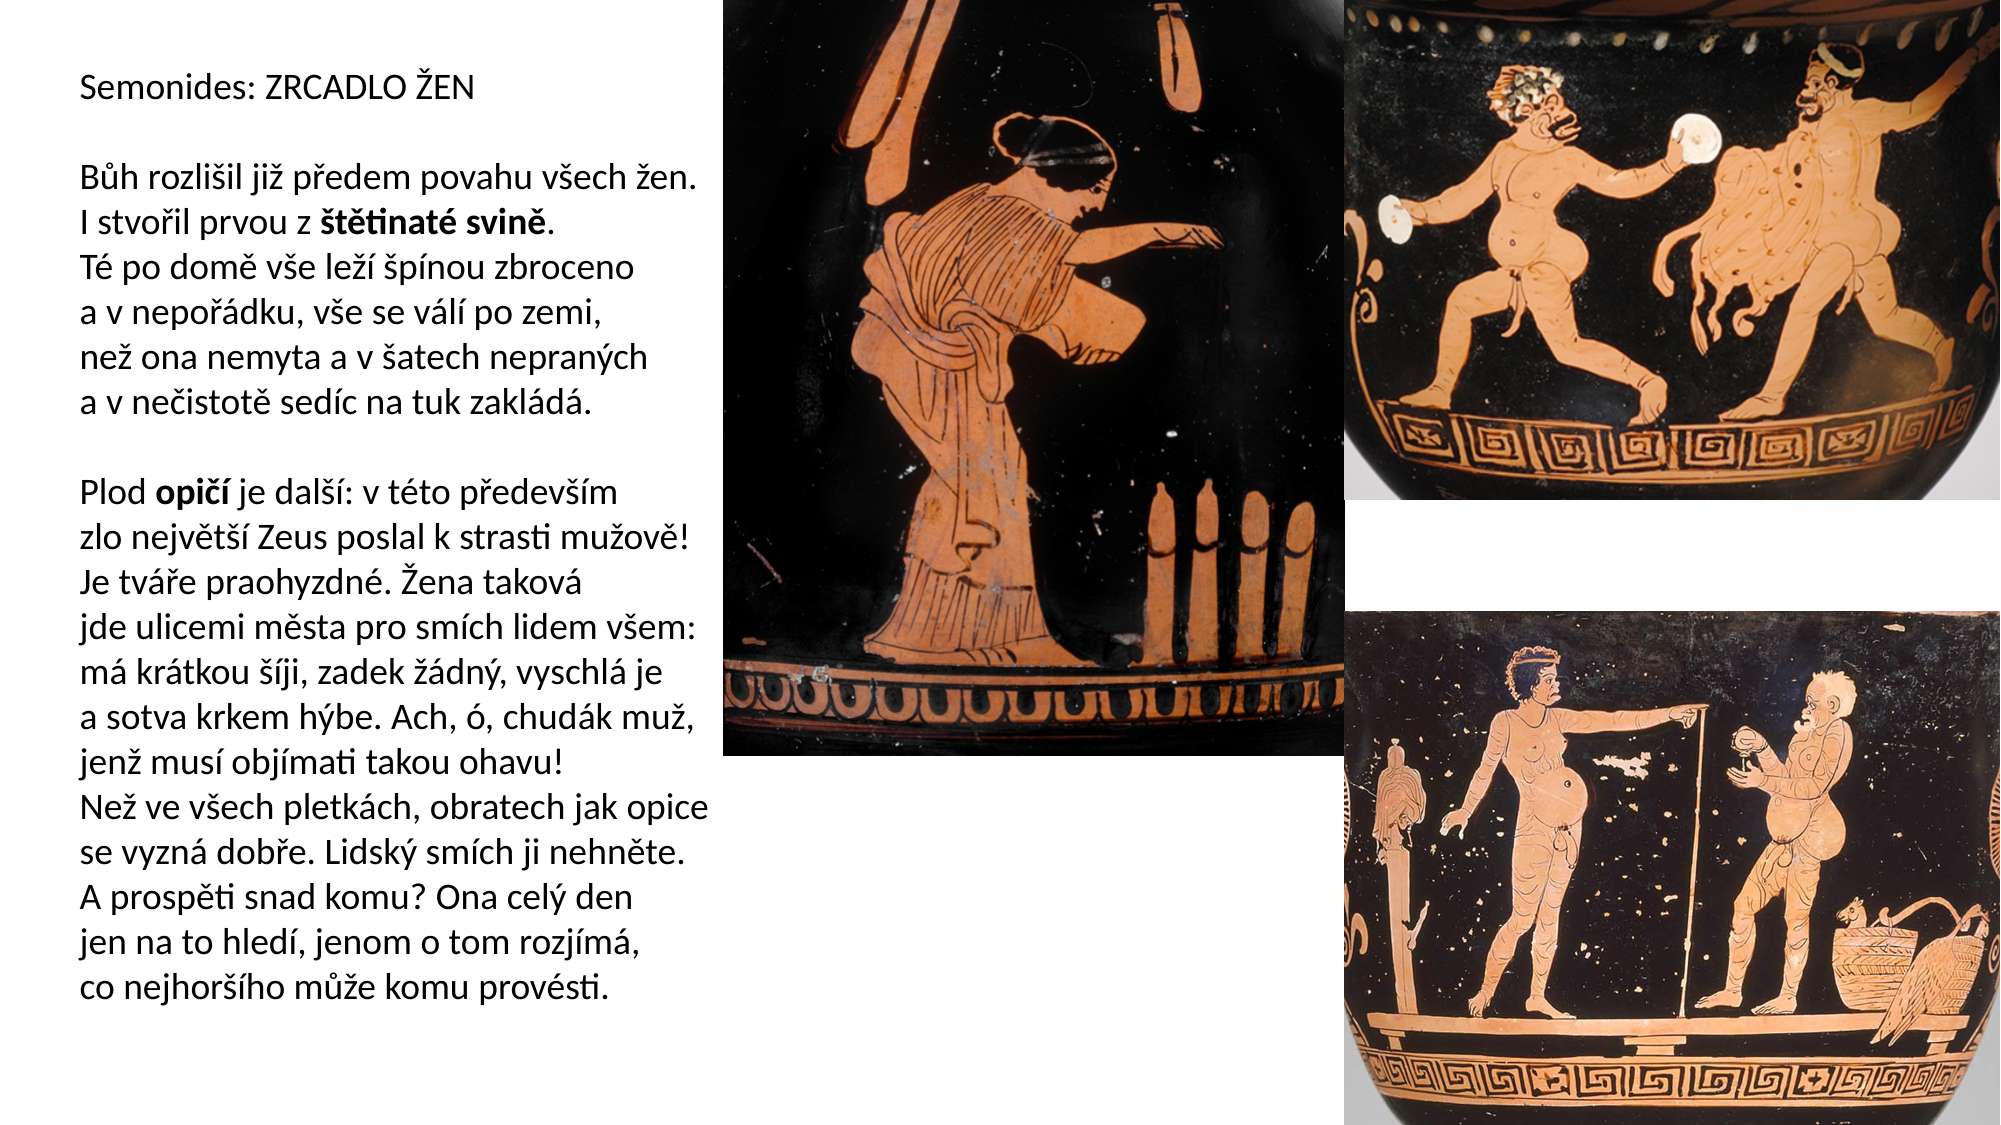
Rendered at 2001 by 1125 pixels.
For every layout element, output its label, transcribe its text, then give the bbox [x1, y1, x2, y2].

text_box Semonides: ZRCADLO ŽEN Bůh rozlišil již předem povahu všech žen. I stvořil prvou z štětinaté svině. Té po domě vše leží špínou zbroceno a v nepořádku, vše se válí po zemi, než ona nemyta a v šatech nepraných a v nečistotě sedíc na tuk zakládá. Plod opičí je další: v této především zlo největší Zeus poslal k strasti mužově! Je tváře praohyzdné. Žena taková jde ulicemi města pro smích lidem všem: má krátkou šíji, zadek žádný, vyschlá je a sotva krkem hýbe. Ach, ó, chudák muž, jenž musí objímati takou ohavu! Než ve všech pletkách, obratech jak opice se vyzná dobře. Lidský smích ji nehněte. A prospěti snad komu? Ona celý den jen na to hledí, jenom o tom rozjímá, co nejhoršího může komu provésti. [64, 54, 750, 1060]
picture [723, 0, 2000, 1125]
